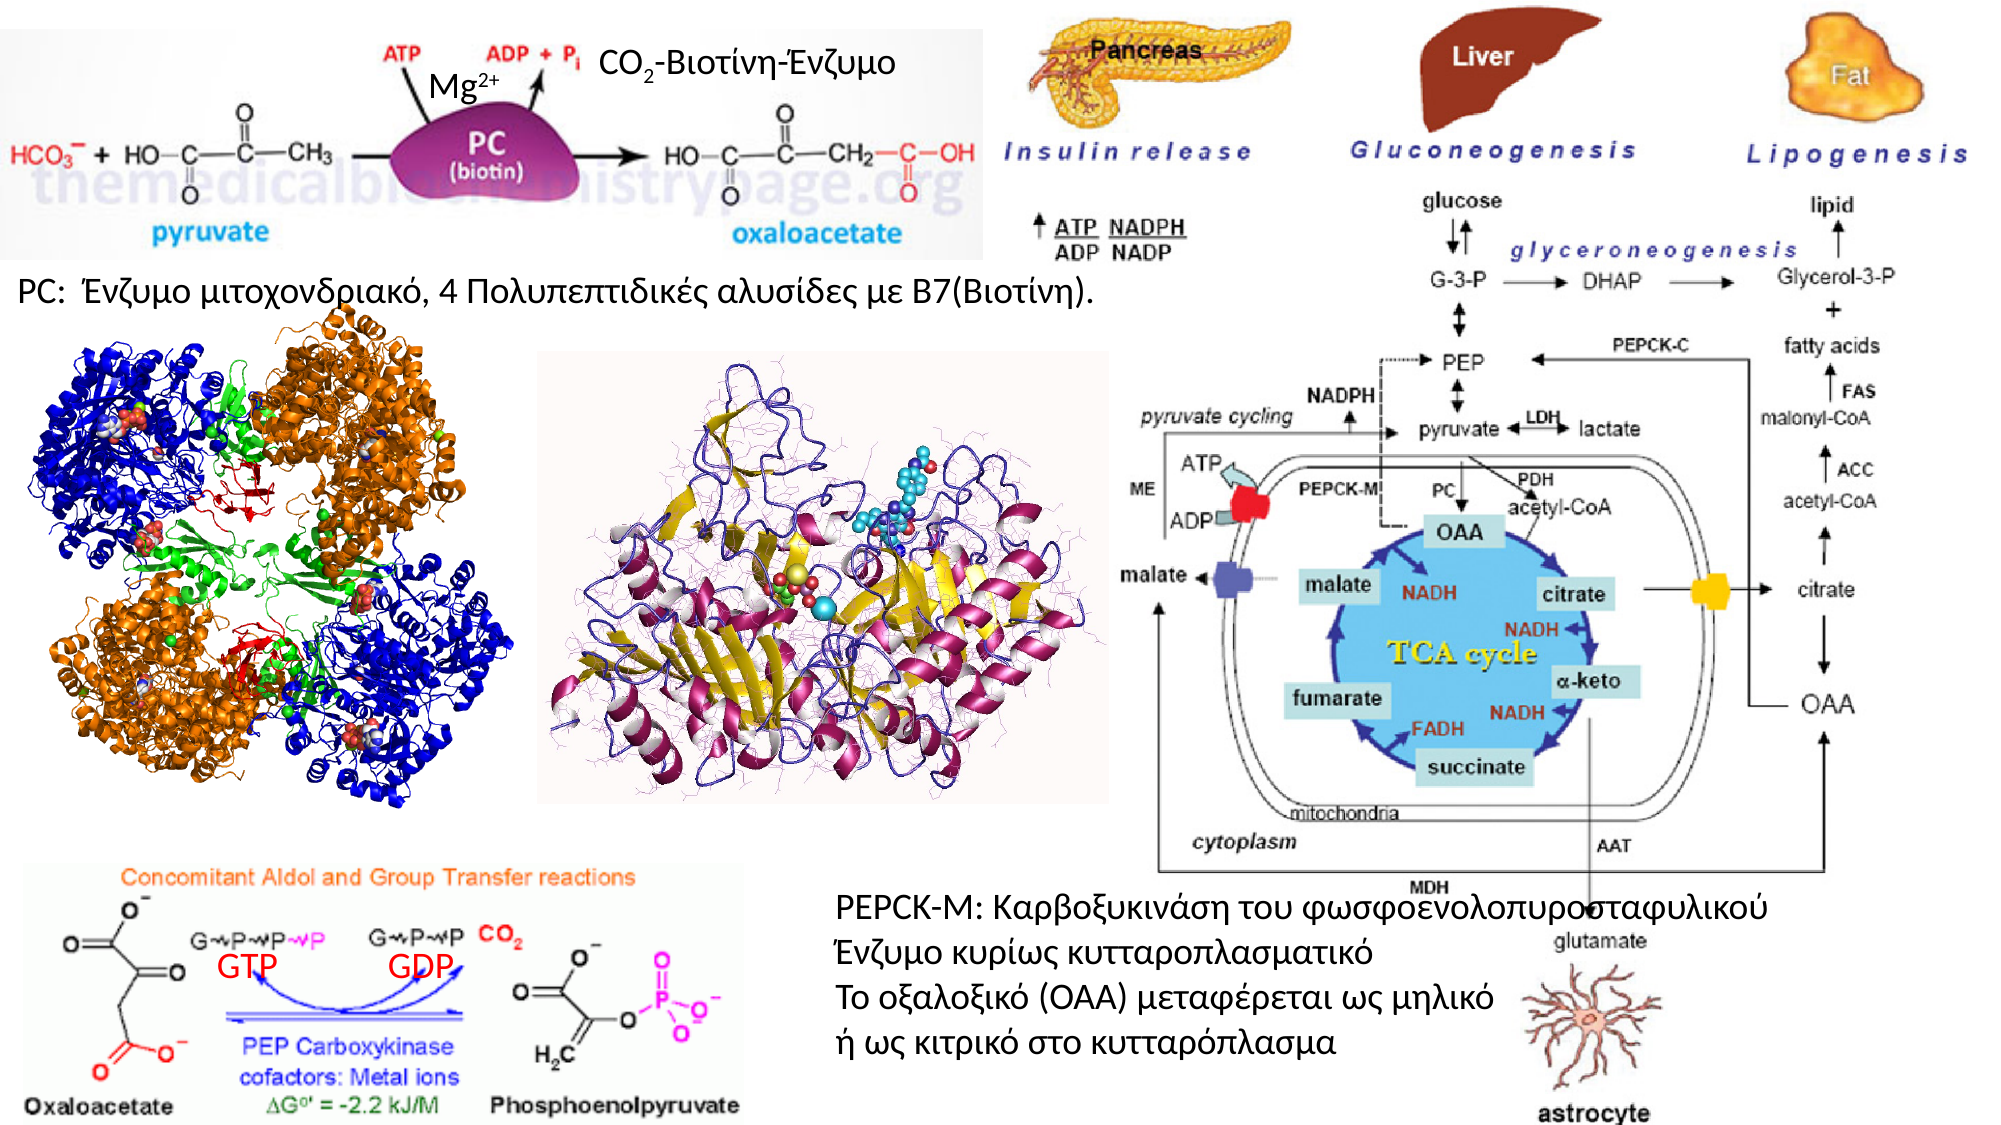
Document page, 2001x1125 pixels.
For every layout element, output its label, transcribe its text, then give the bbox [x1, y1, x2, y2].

picture [0, 302, 520, 821]
text_box PEPCK-M: Καρβοξυκινάση του φωσφοενολοπυροσταφυλικού Ένζυμο κυρίως κυτταροπλασματικό Το οξαλοξικό (ΟΑΑ) μεταφέρεται ως μηλικό ή ως κιτρικό στο κυτταρόπλασμα [812, 874, 1003, 1070]
picture [23, 863, 744, 1125]
picture [537, 0, 1969, 1125]
text_box PC: Ένζυμο μιτοχονδριακό, 4 Πολυπεπτιδικές αλυσίδες με Β7(Βιοτίνη). [2, 259, 1003, 319]
picture [0, 29, 983, 260]
